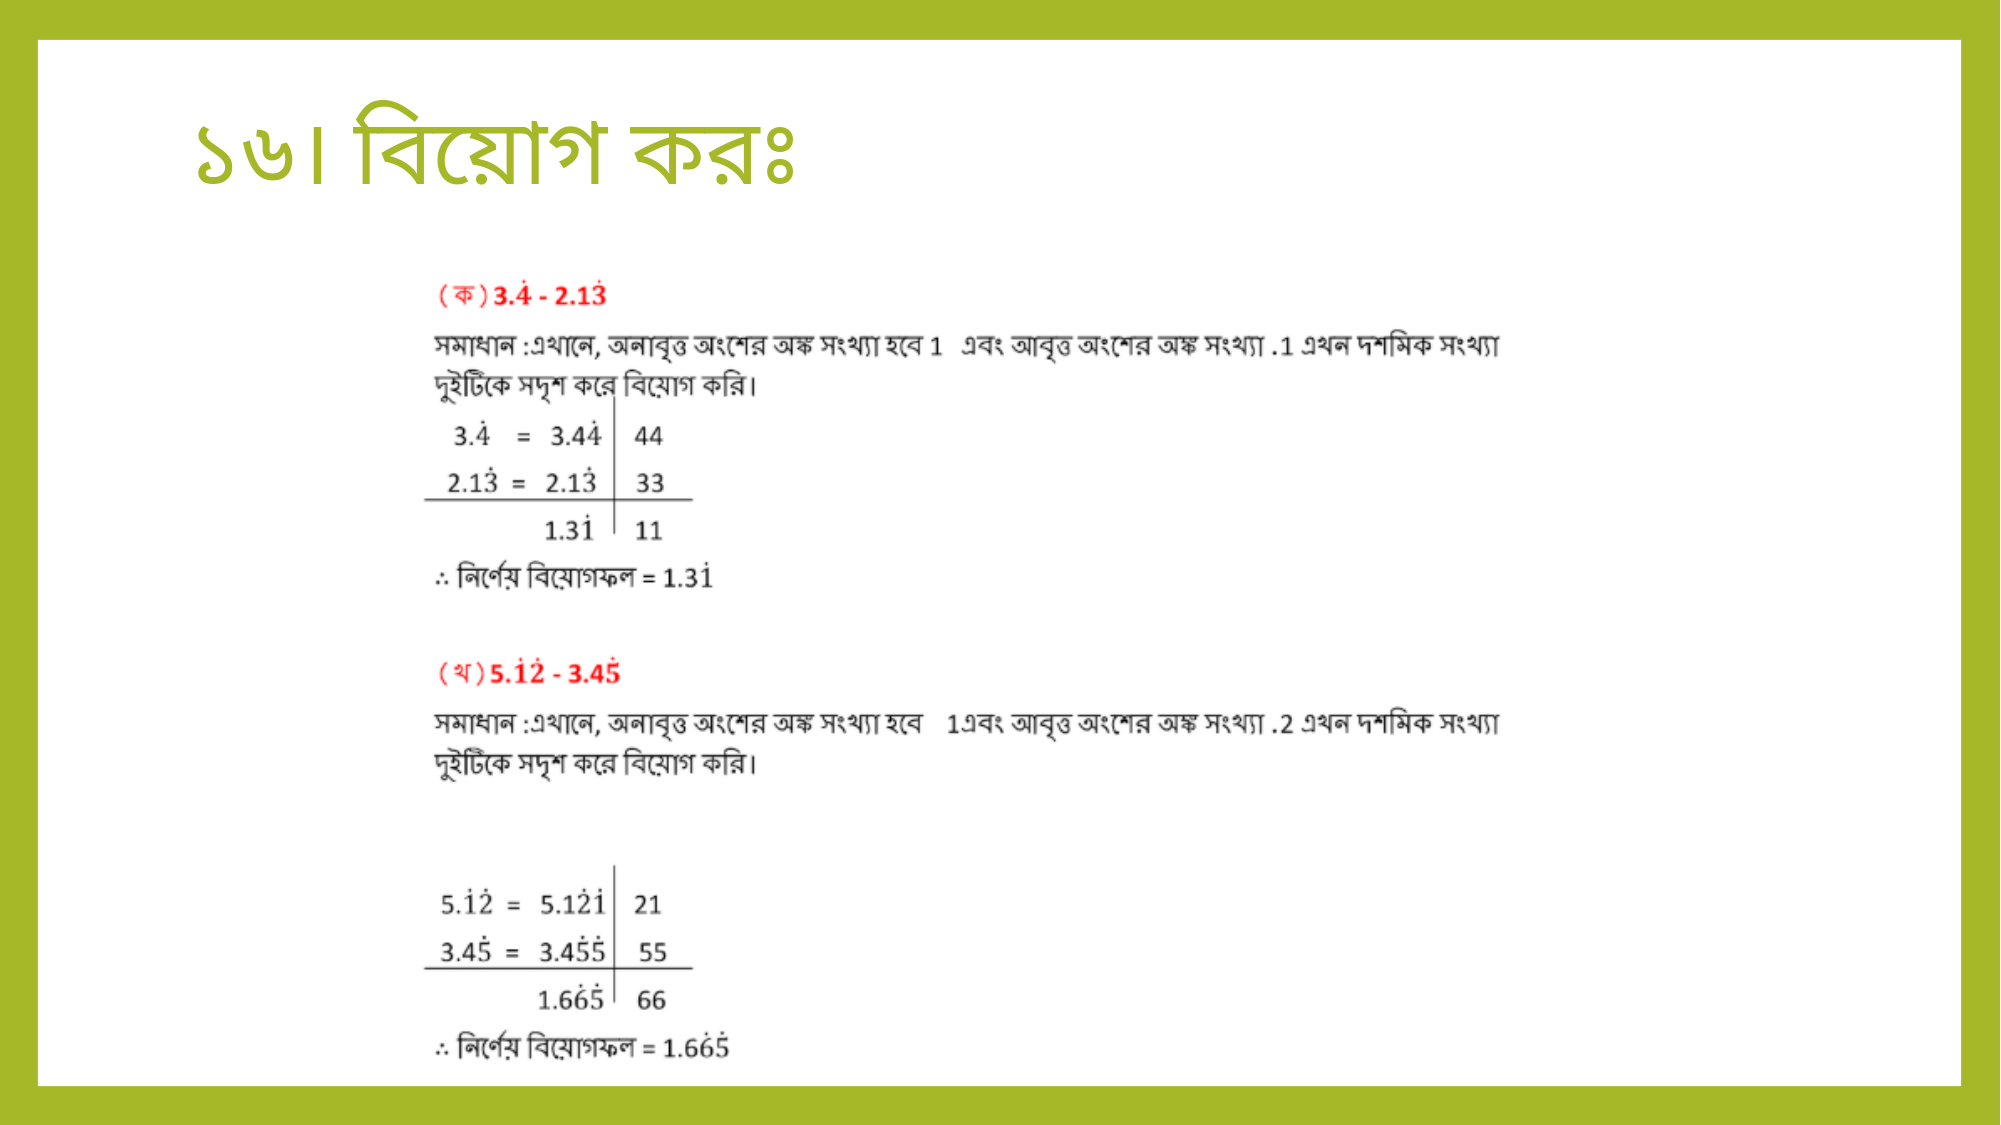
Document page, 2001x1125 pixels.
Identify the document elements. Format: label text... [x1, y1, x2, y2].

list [395, 266, 1570, 1077]
title ১৬। বিয়োগ করঃ [172, 43, 1793, 267]
